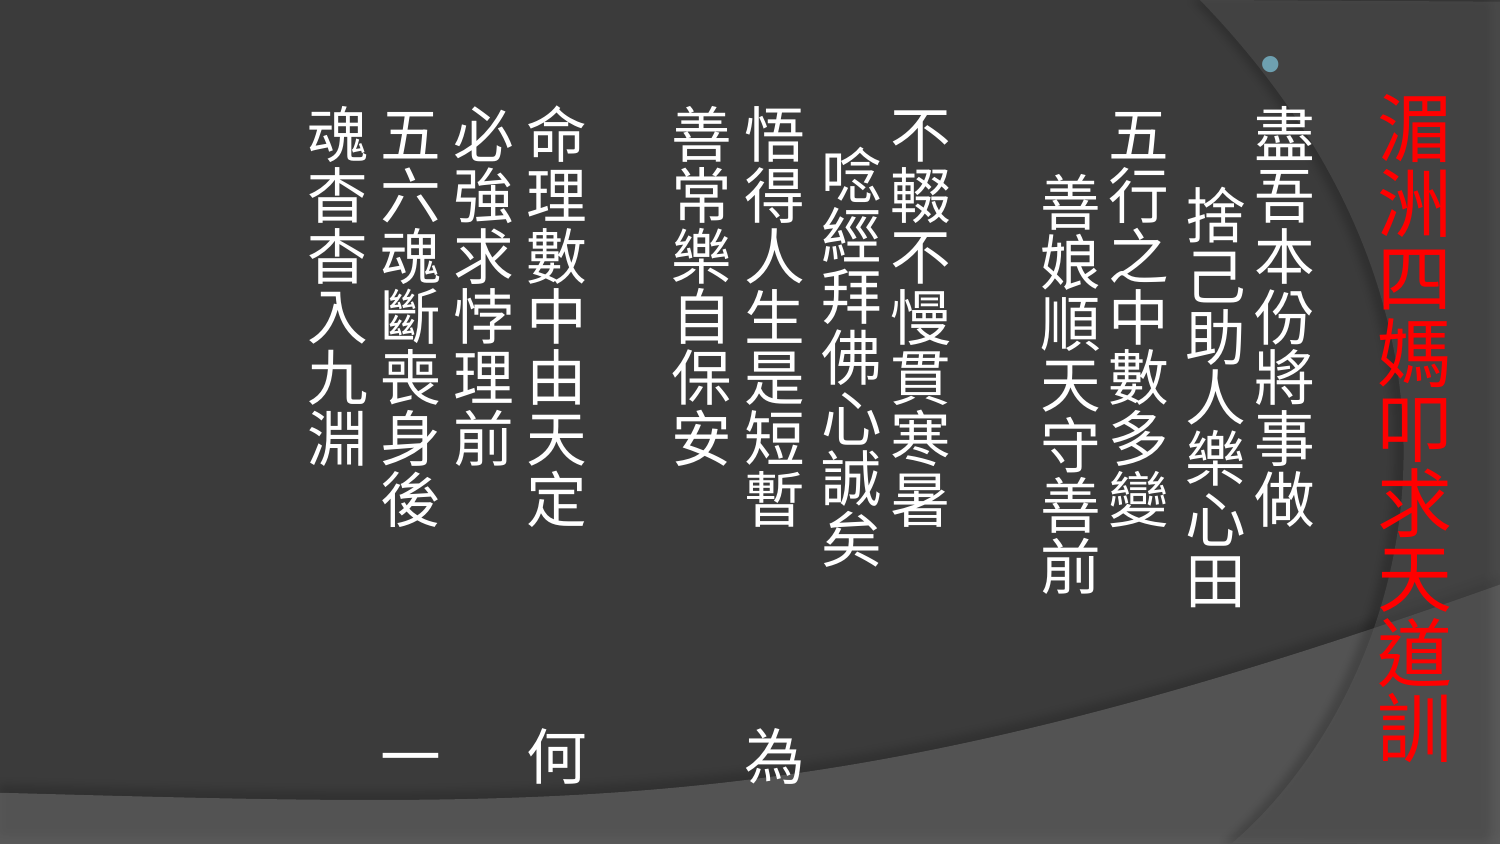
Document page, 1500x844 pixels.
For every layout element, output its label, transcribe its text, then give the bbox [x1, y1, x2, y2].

list 盡吾本份將事做 捨己助人樂心田 五行之中數多變 善娘順天守善前 不輟不慢貫寒暑 唸經拜佛心誠矣 悟得人生是短暫 為善常樂自保安 命理數中由天定 何必強求悖理前 五六魂斷喪身後 一魂杳杳入九淵 [29, 33, 1329, 812]
title 湄洲四媽叩求天道訓 [1352, 43, 1473, 812]
